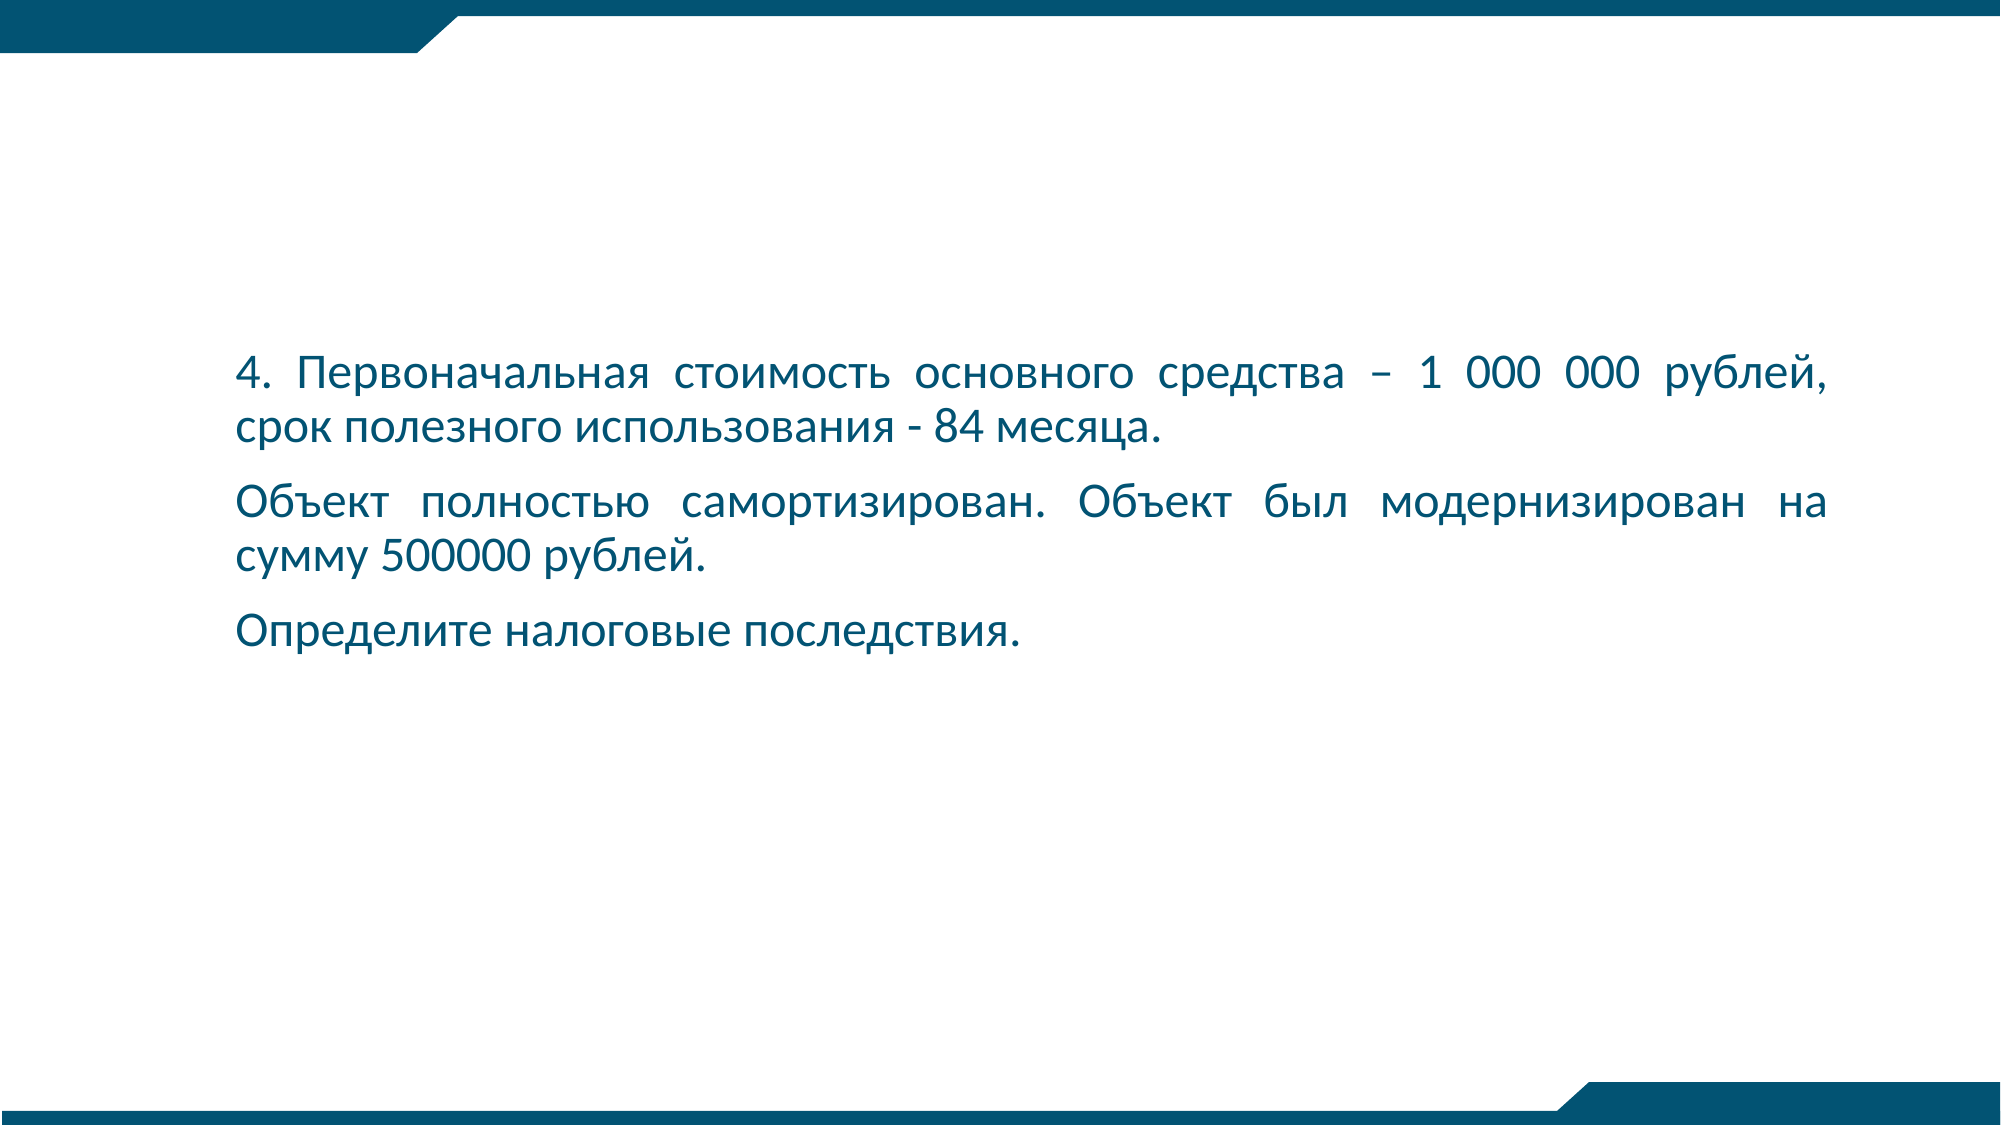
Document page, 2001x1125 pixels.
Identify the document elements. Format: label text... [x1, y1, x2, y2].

list 4. Первоначальная стоимость основного средства – 1 000 000 рублей, срок полезного использования - 84 месяца. Объект полностью самортизирован. Объект был модернизирован на сумму 500000 рублей. Определите налоговые последствия. [220, 338, 1844, 1003]
